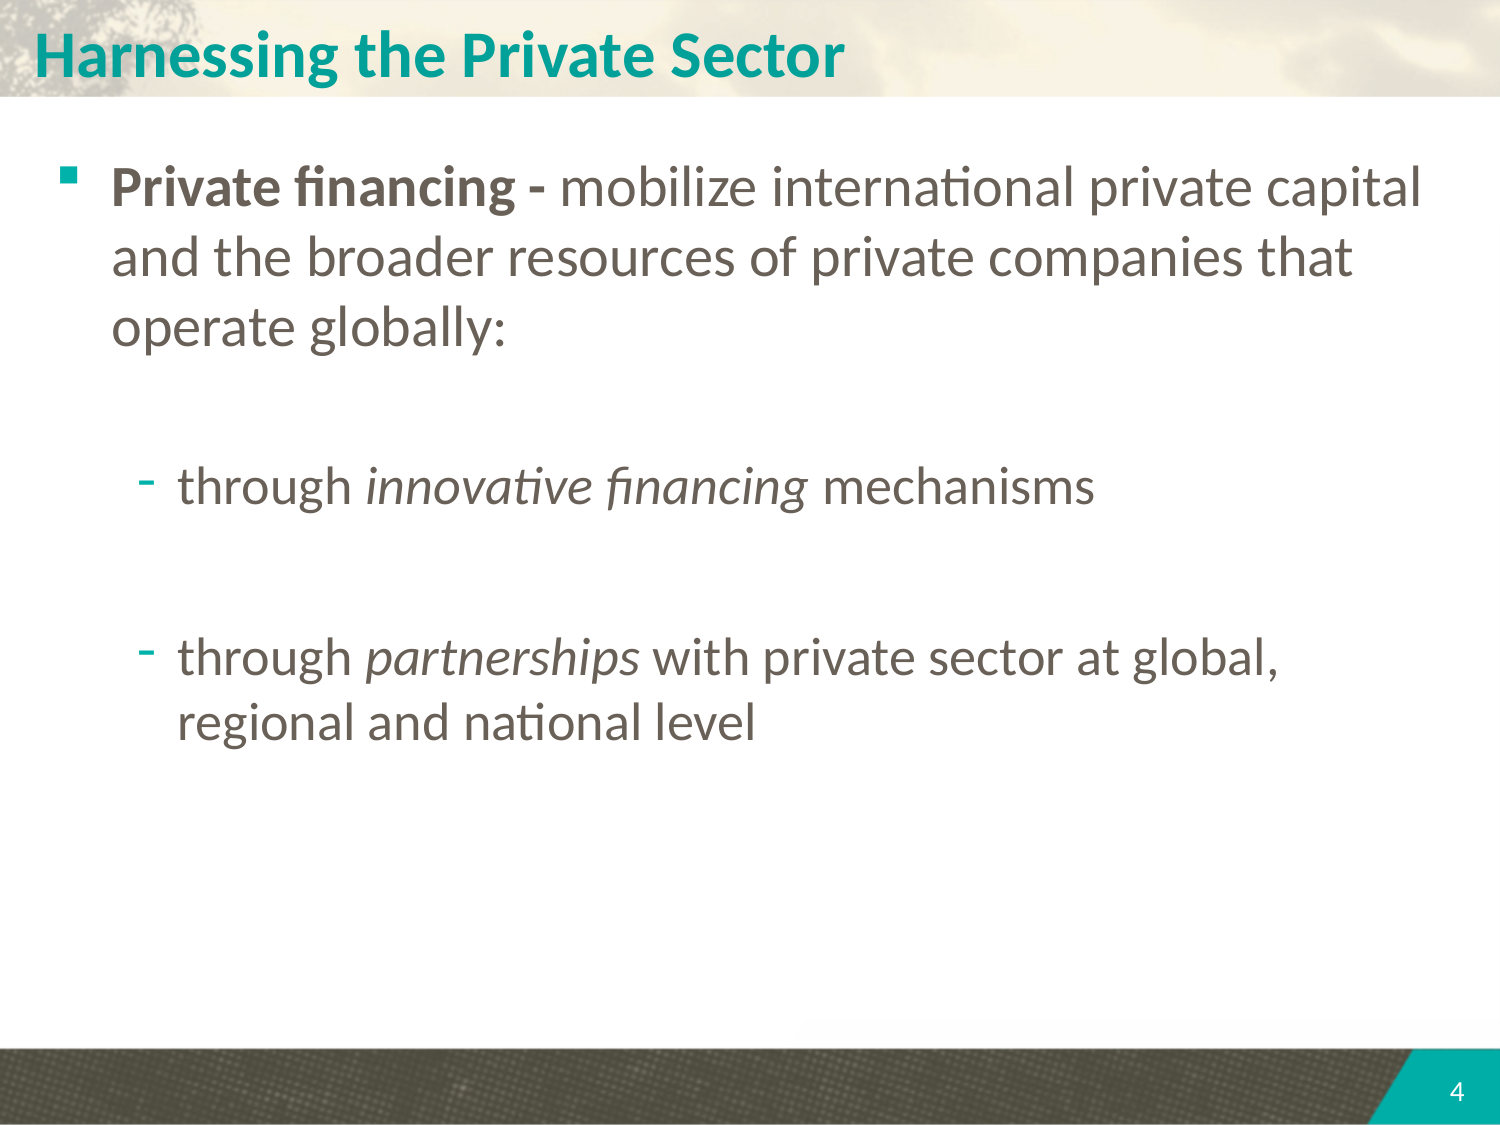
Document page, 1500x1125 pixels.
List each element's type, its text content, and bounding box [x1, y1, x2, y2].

picture [0, 0, 1500, 1125]
title Harnessing the Private Sector [19, 15, 1459, 86]
list Private financing - mobilize international private capital and the broader resources of private companies that operate globally: through innovative financing mechanisms through partnerships with private sector at global, regional and national level [40, 140, 1459, 1005]
slide_number 4 [1129, 1060, 1480, 1120]
